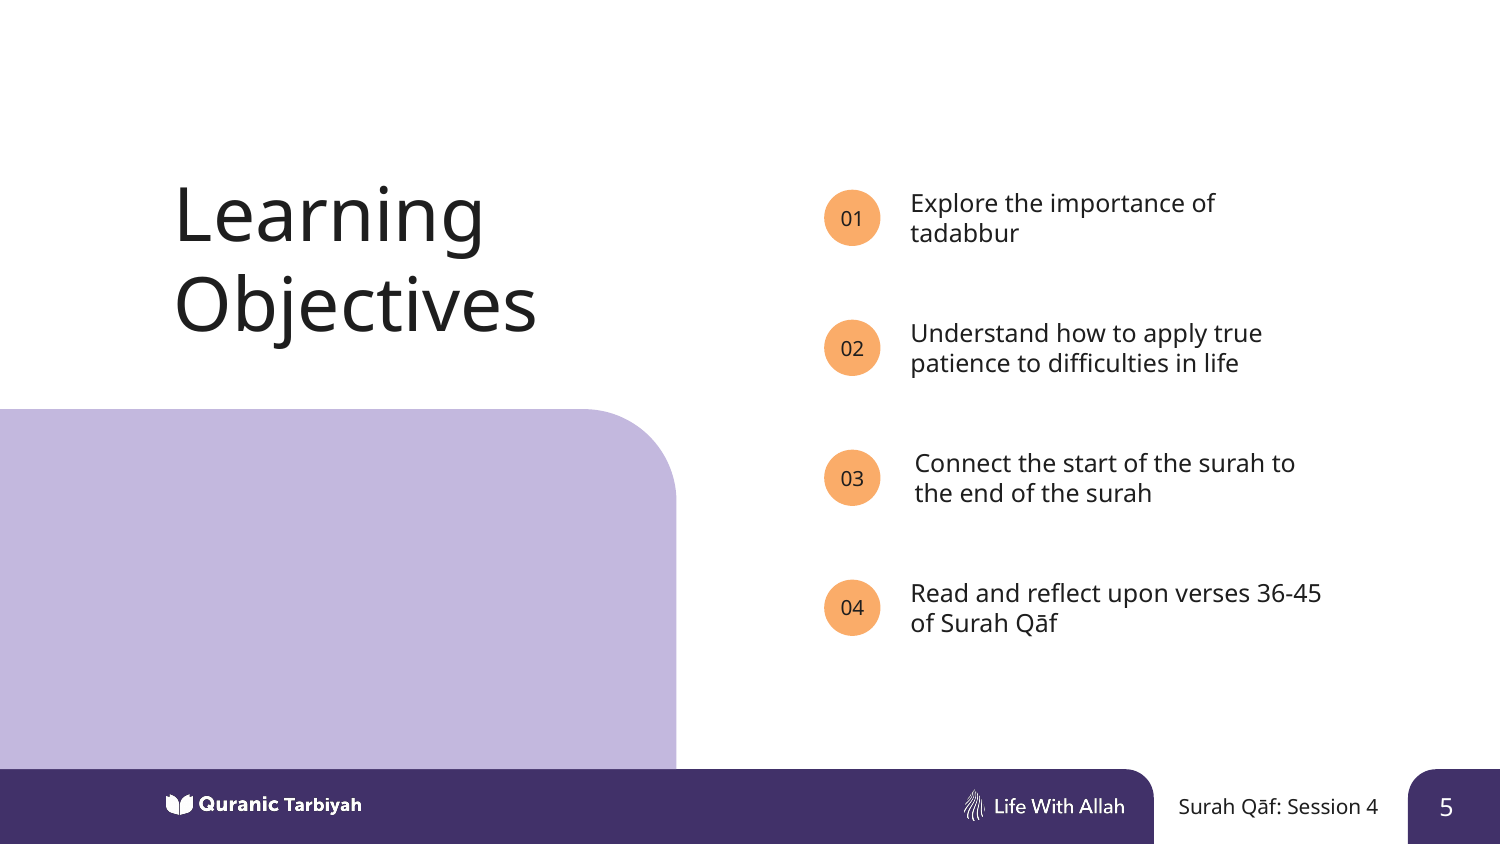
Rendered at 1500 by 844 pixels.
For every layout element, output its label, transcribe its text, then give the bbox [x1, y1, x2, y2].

text_box Understand how to apply true patience to difficulties in life [902, 313, 1332, 381]
text_box [829, 234, 876, 246]
text_box [829, 494, 876, 506]
picture [166, 794, 361, 816]
text_box [829, 364, 876, 376]
text_box Read and reflect upon verses 36-45 of Surah Qāf [902, 573, 1332, 641]
text_box [829, 319, 875, 331]
text_box 01 [824, 201, 881, 234]
text_box Connect the start of the surah to the end of the surah [907, 443, 1327, 511]
text_box 04 [824, 591, 881, 624]
text_box Explore the importance of tadabbur [902, 183, 1332, 251]
text_box 03 [824, 461, 881, 494]
text_box [829, 449, 875, 461]
text_box Learning Objectives [166, 162, 784, 350]
text_box 02 [824, 331, 881, 364]
text_box [829, 189, 875, 201]
picture [964, 789, 1124, 821]
text_box [829, 579, 875, 591]
text_box [829, 624, 876, 636]
